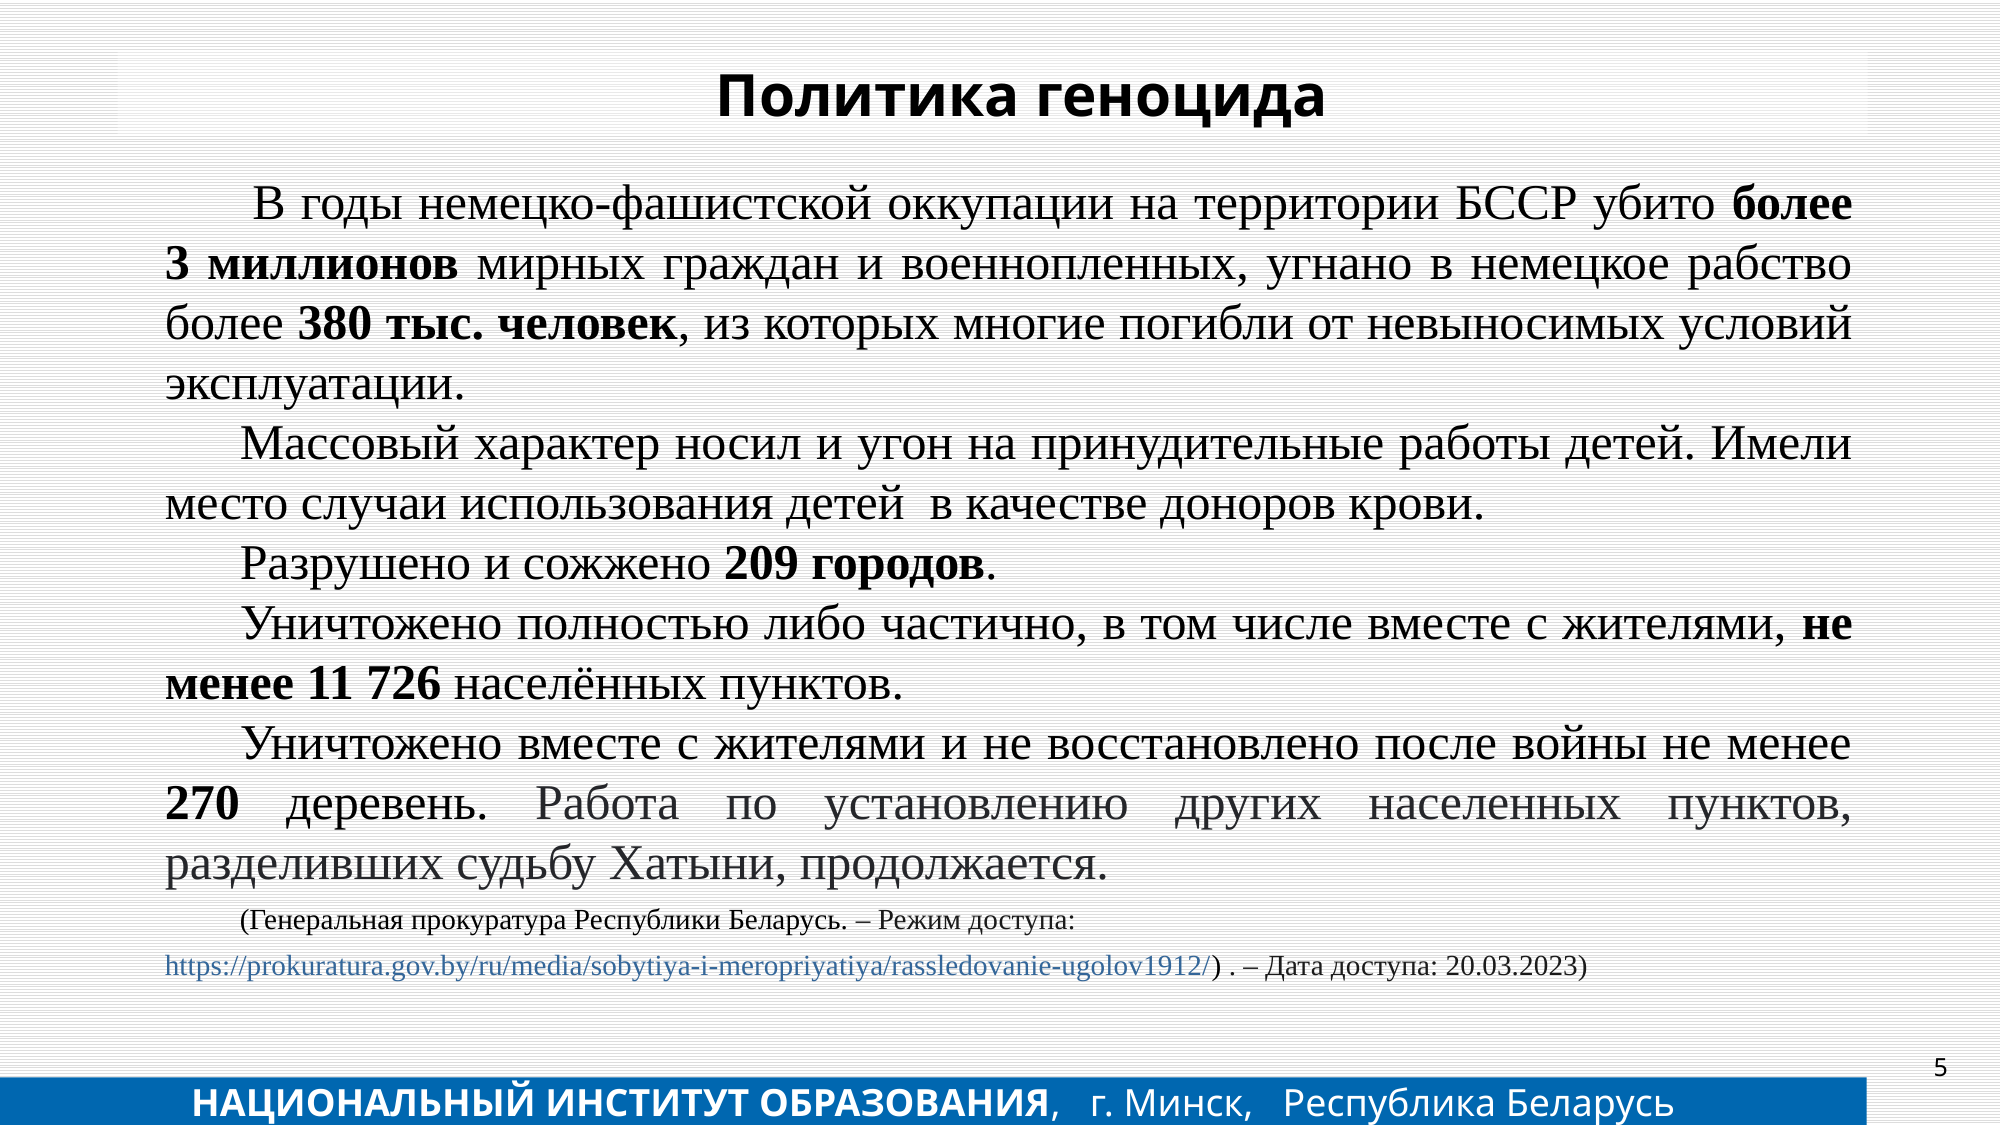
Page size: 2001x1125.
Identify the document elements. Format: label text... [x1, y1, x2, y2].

text_box Политика геноцида [117, 50, 1868, 135]
text_box В годы немецко-фашистской оккупации на территории БССР убито более 3 миллионов мирных граждан и военнопленных, угнано в немецкое рабство более 380 тыс. человек, из которых многие погибли от невыносимых условий эксплуатации. Массовый характер носил и угон на принудительные работы детей. Имели место случаи использования детей в качестве доноров крови. Разрушено и сожжено 209 городов. Уничтожено полностью либо частично, в том числе вместе с жителями, не менее 11 726 населённых пунктов. Уничтожено вместе с жителями и не восстановлено после войны не менее 270 деревень. Работа по установлению других населенных пунктов, разделивших судьбу Хатыни, продолжается. (Генеральная прокуратура Республики Беларусь. – Режим доступа: https://prokuratura.gov.by/ru/media/sobytiya-i-meropriyatiya/rassledovanie-ugolov1912/) . – Дата доступа: 20.03.2023) [150, 162, 1868, 1054]
text_box 5 [1637, 1044, 1963, 1123]
